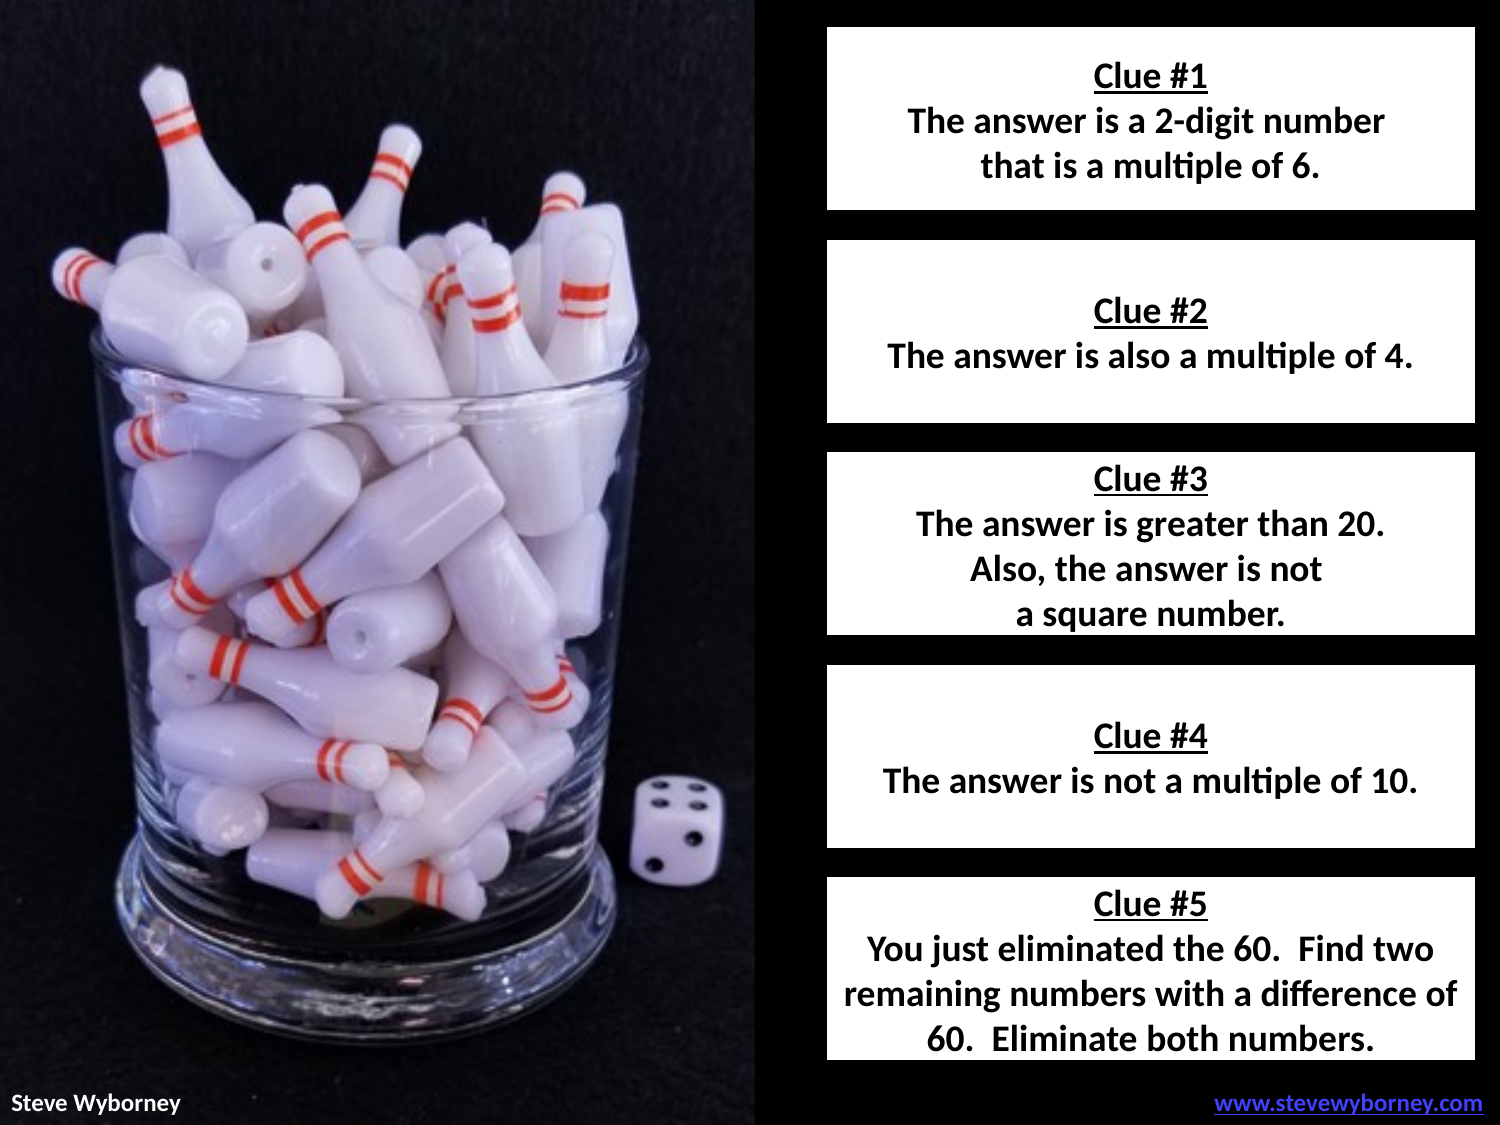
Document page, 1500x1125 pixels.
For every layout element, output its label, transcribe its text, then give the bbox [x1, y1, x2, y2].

picture [0, 0, 755, 1125]
text_box Clue #5 You just eliminated the 60. Find two remaining numbers with a difference of 60. Eliminate both numbers. [823, 873, 1479, 1065]
text_box Clue #3 The answer is greater than 20. Also, the answer is not a square number. [823, 448, 1479, 640]
text_box Clue #1 The answer is a 2-digit number that is a multiple of 6. [823, 23, 1479, 215]
text_box Clue #4 The answer is not a multiple of 10. [823, 660, 1479, 852]
text_box www.stevewyborney.com [1199, 1079, 1499, 1125]
text_box Clue #2 The answer is also a multiple of 4. [823, 235, 1479, 427]
